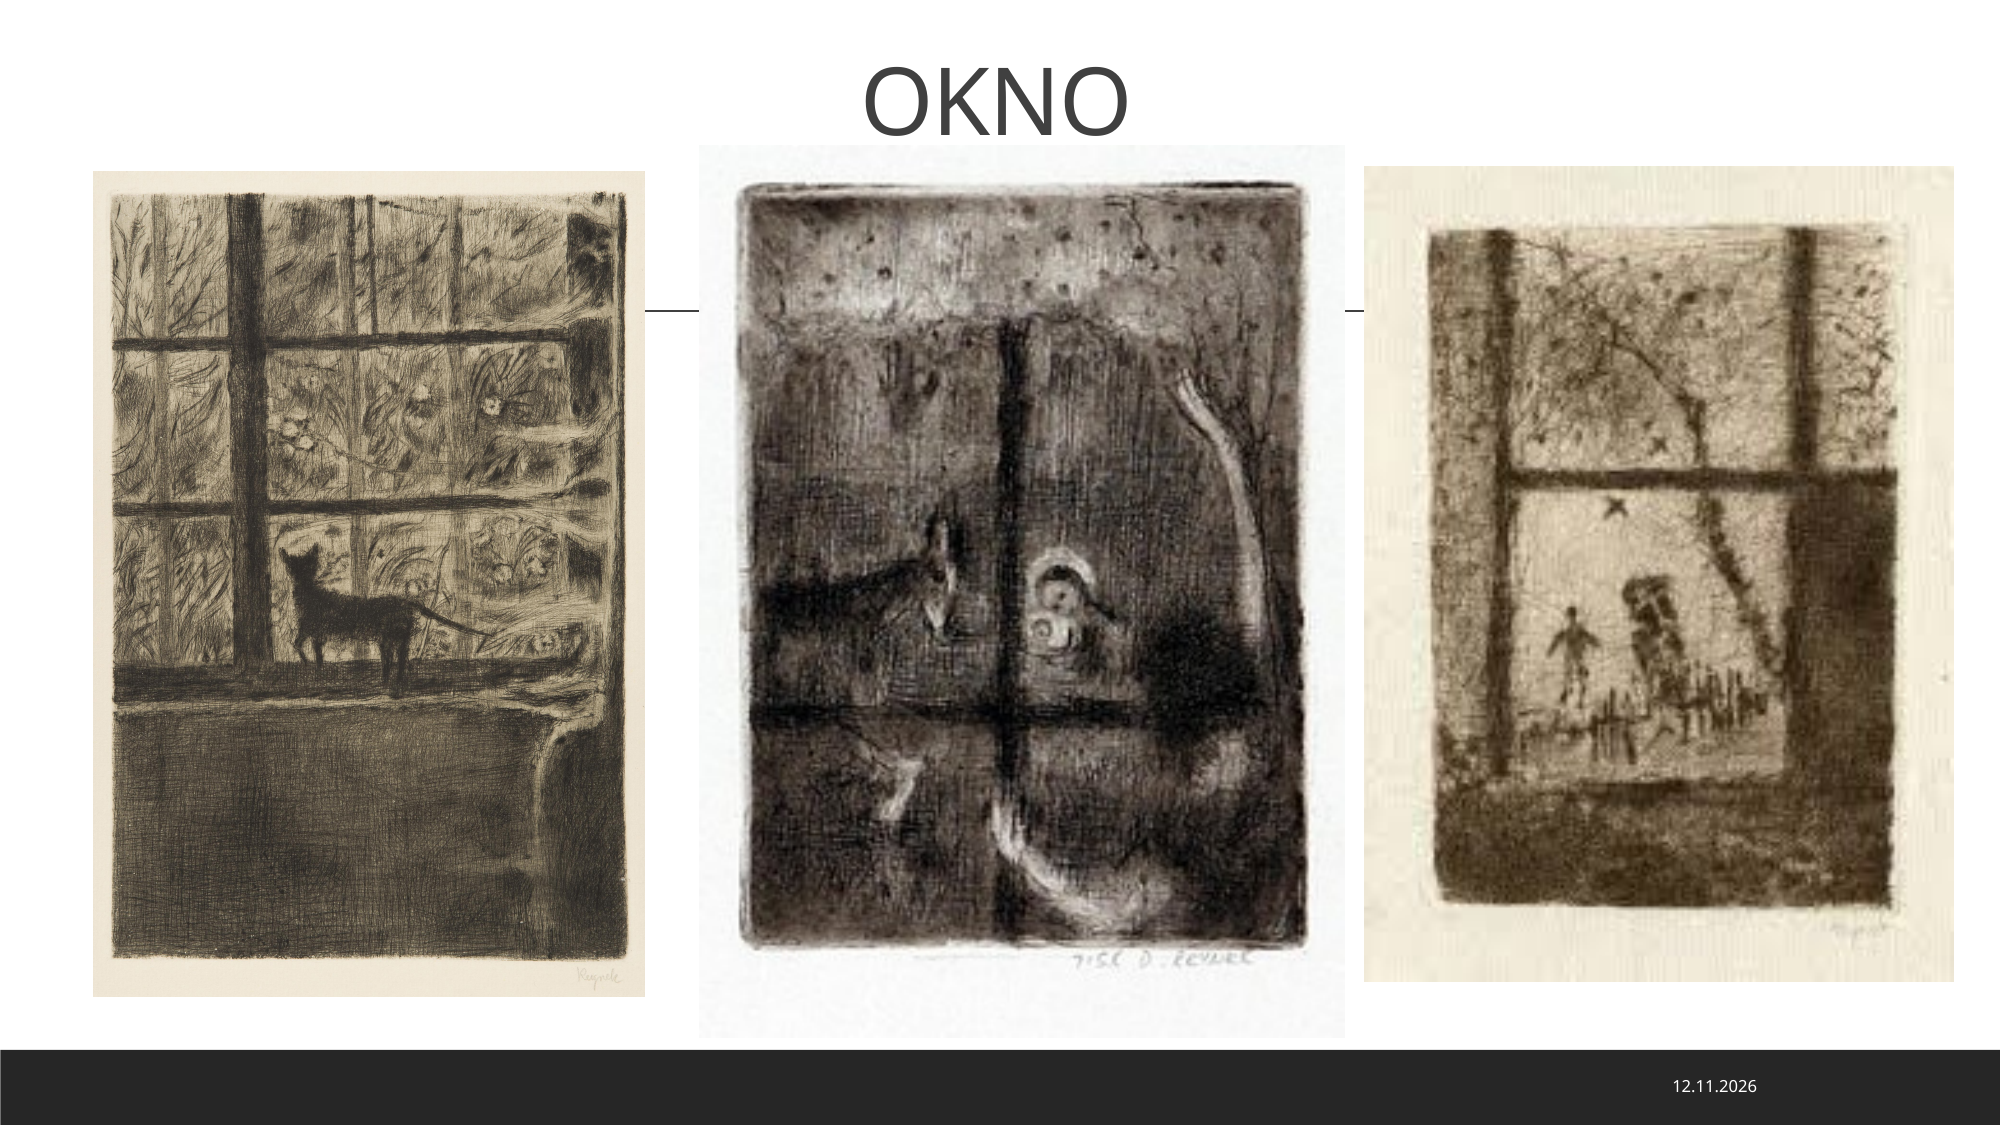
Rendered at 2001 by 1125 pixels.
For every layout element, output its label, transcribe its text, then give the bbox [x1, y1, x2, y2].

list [92, 170, 645, 998]
picture [1363, 166, 1954, 982]
title OKNO [163, 47, 1830, 164]
picture [698, 144, 1346, 1039]
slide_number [1348, 1057, 1773, 1118]
